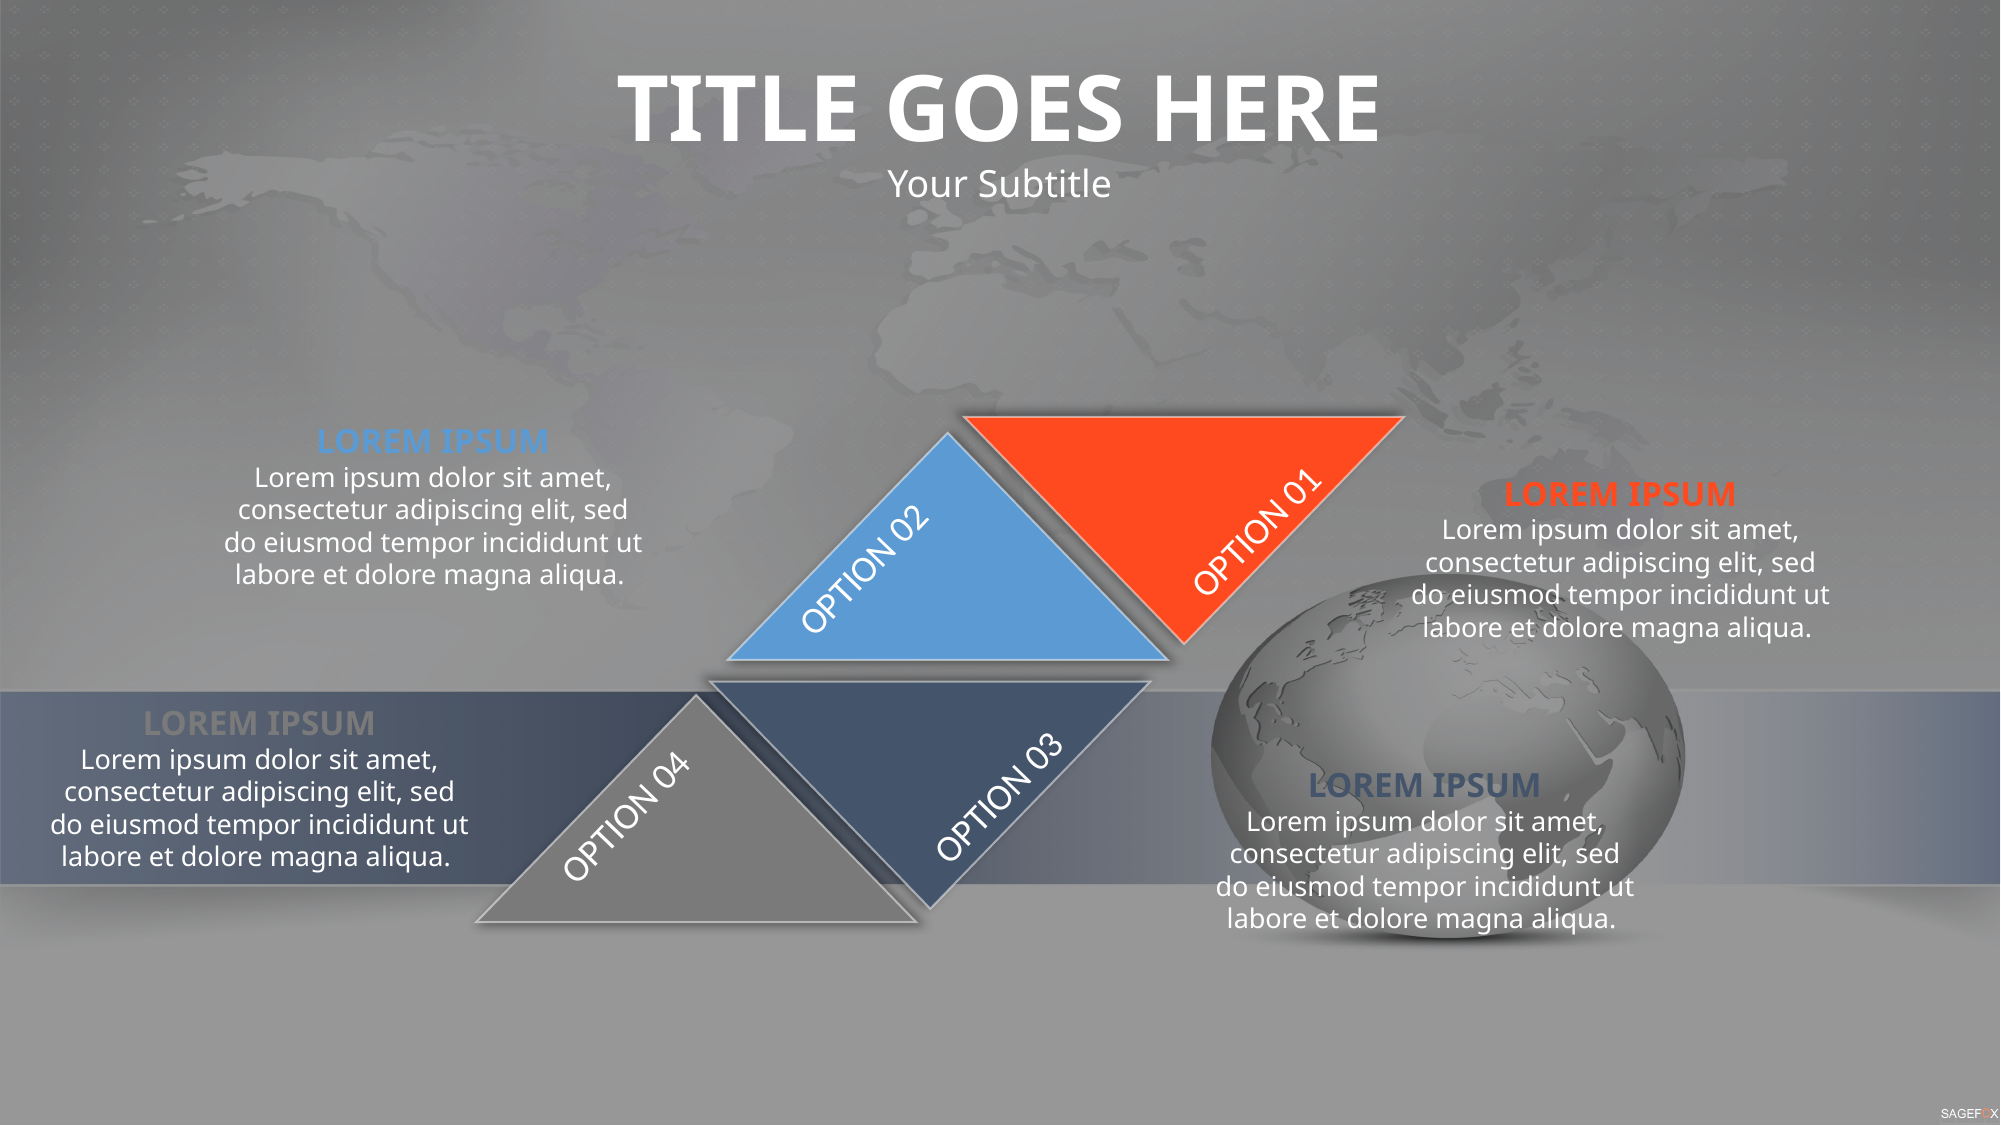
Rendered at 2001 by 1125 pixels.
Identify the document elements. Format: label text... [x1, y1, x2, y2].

text_box LOREM IPSUM Lorem ipsum dolor sit amet, consectetur adipiscing elit, sed do eiusmod tempor incididunt ut labore et dolore magna aliqua. [208, 412, 658, 598]
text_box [727, 432, 1168, 668]
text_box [710, 681, 1151, 909]
text_box LOREM IPSUM Lorem ipsum dolor sit amet, consectetur adipiscing elit, sed do eiusmod tempor incididunt ut labore et dolore magna aliqua. [1395, 465, 1846, 650]
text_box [964, 416, 1405, 645]
text_box TITLE GOES HERE Your Subtitle [548, 42, 1452, 212]
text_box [476, 694, 917, 923]
picture [0, 0, 2001, 1125]
text_box LOREM IPSUM Lorem ipsum dolor sit amet, consectetur adipiscing elit, sed do eiusmod tempor incididunt ut labore et dolore magna aliqua. [1199, 756, 1650, 942]
text_box LOREM IPSUM Lorem ipsum dolor sit amet, consectetur adipiscing elit, sed do eiusmod tempor incididunt ut labore et dolore magna aliqua. [34, 694, 476, 880]
